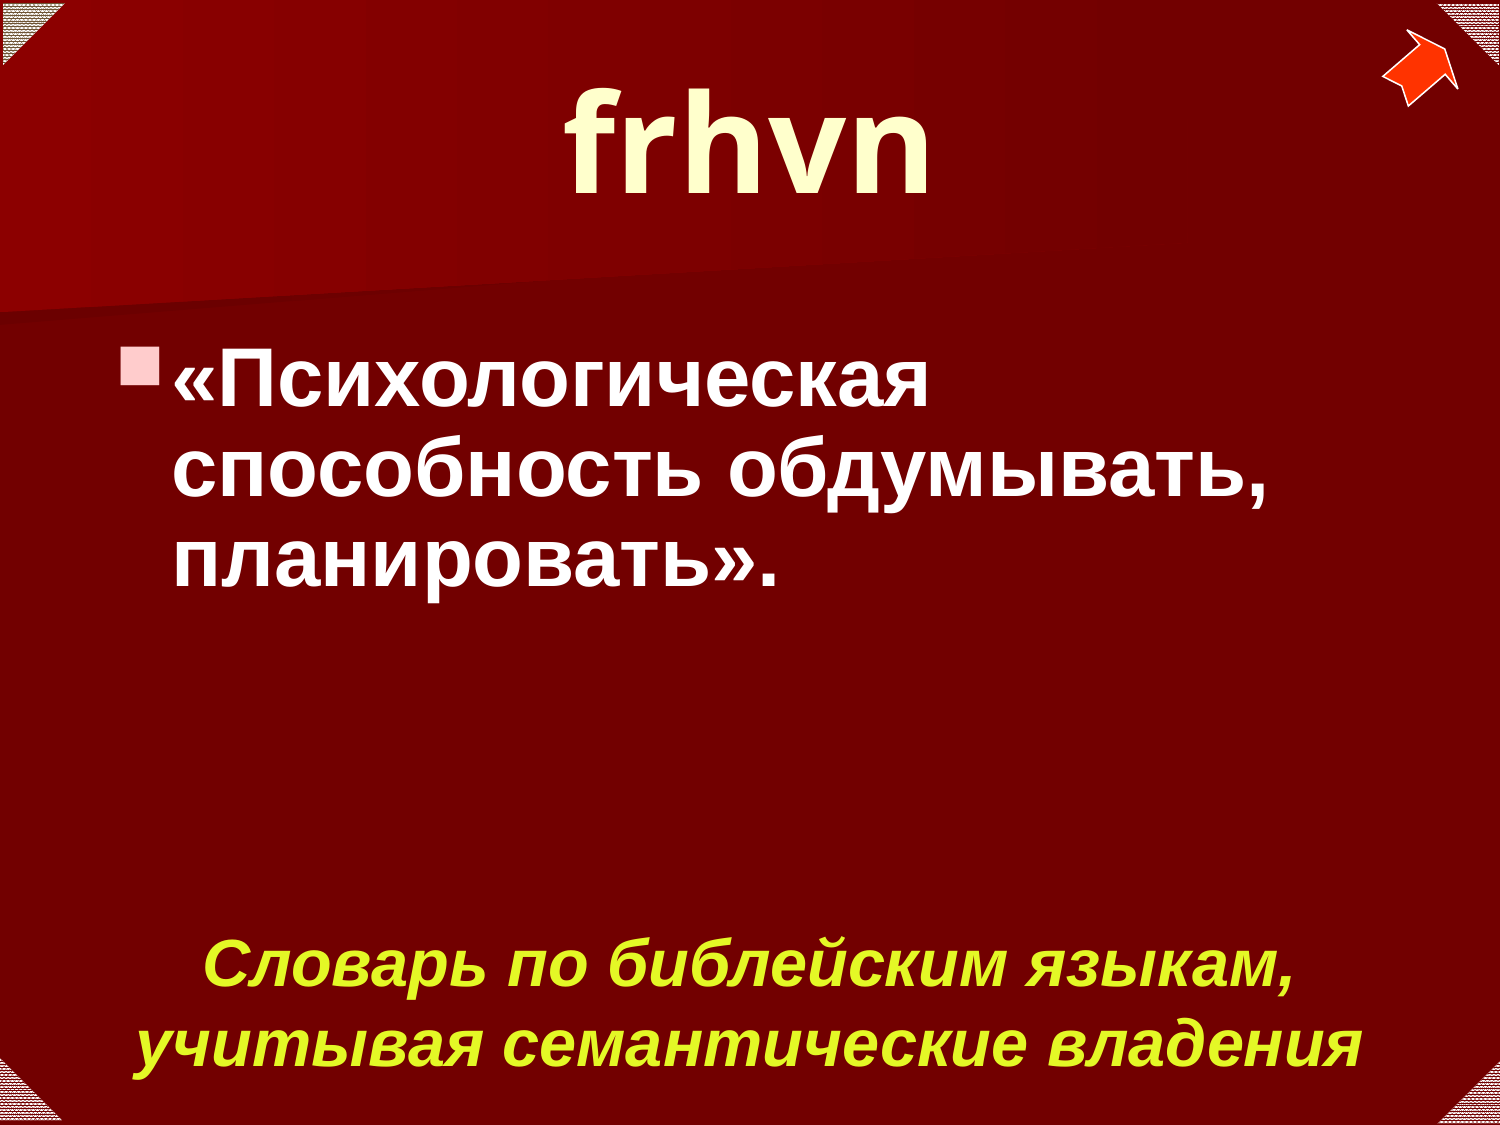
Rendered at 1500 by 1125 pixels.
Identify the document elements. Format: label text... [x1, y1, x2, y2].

text_box [0, 1058, 63, 1121]
text_box [1436, 2, 1499, 66]
text_box [1437, 1061, 1500, 1124]
text_box [2, 2, 66, 66]
text_box [1382, 29, 1458, 107]
title frhvn [75, 45, 1425, 233]
list «Психологическая способность обдумывать, планировать». [100, 327, 1376, 550]
text_box Словарь по библейским языкам, учитывая семантические владения [100, 912, 1401, 1088]
